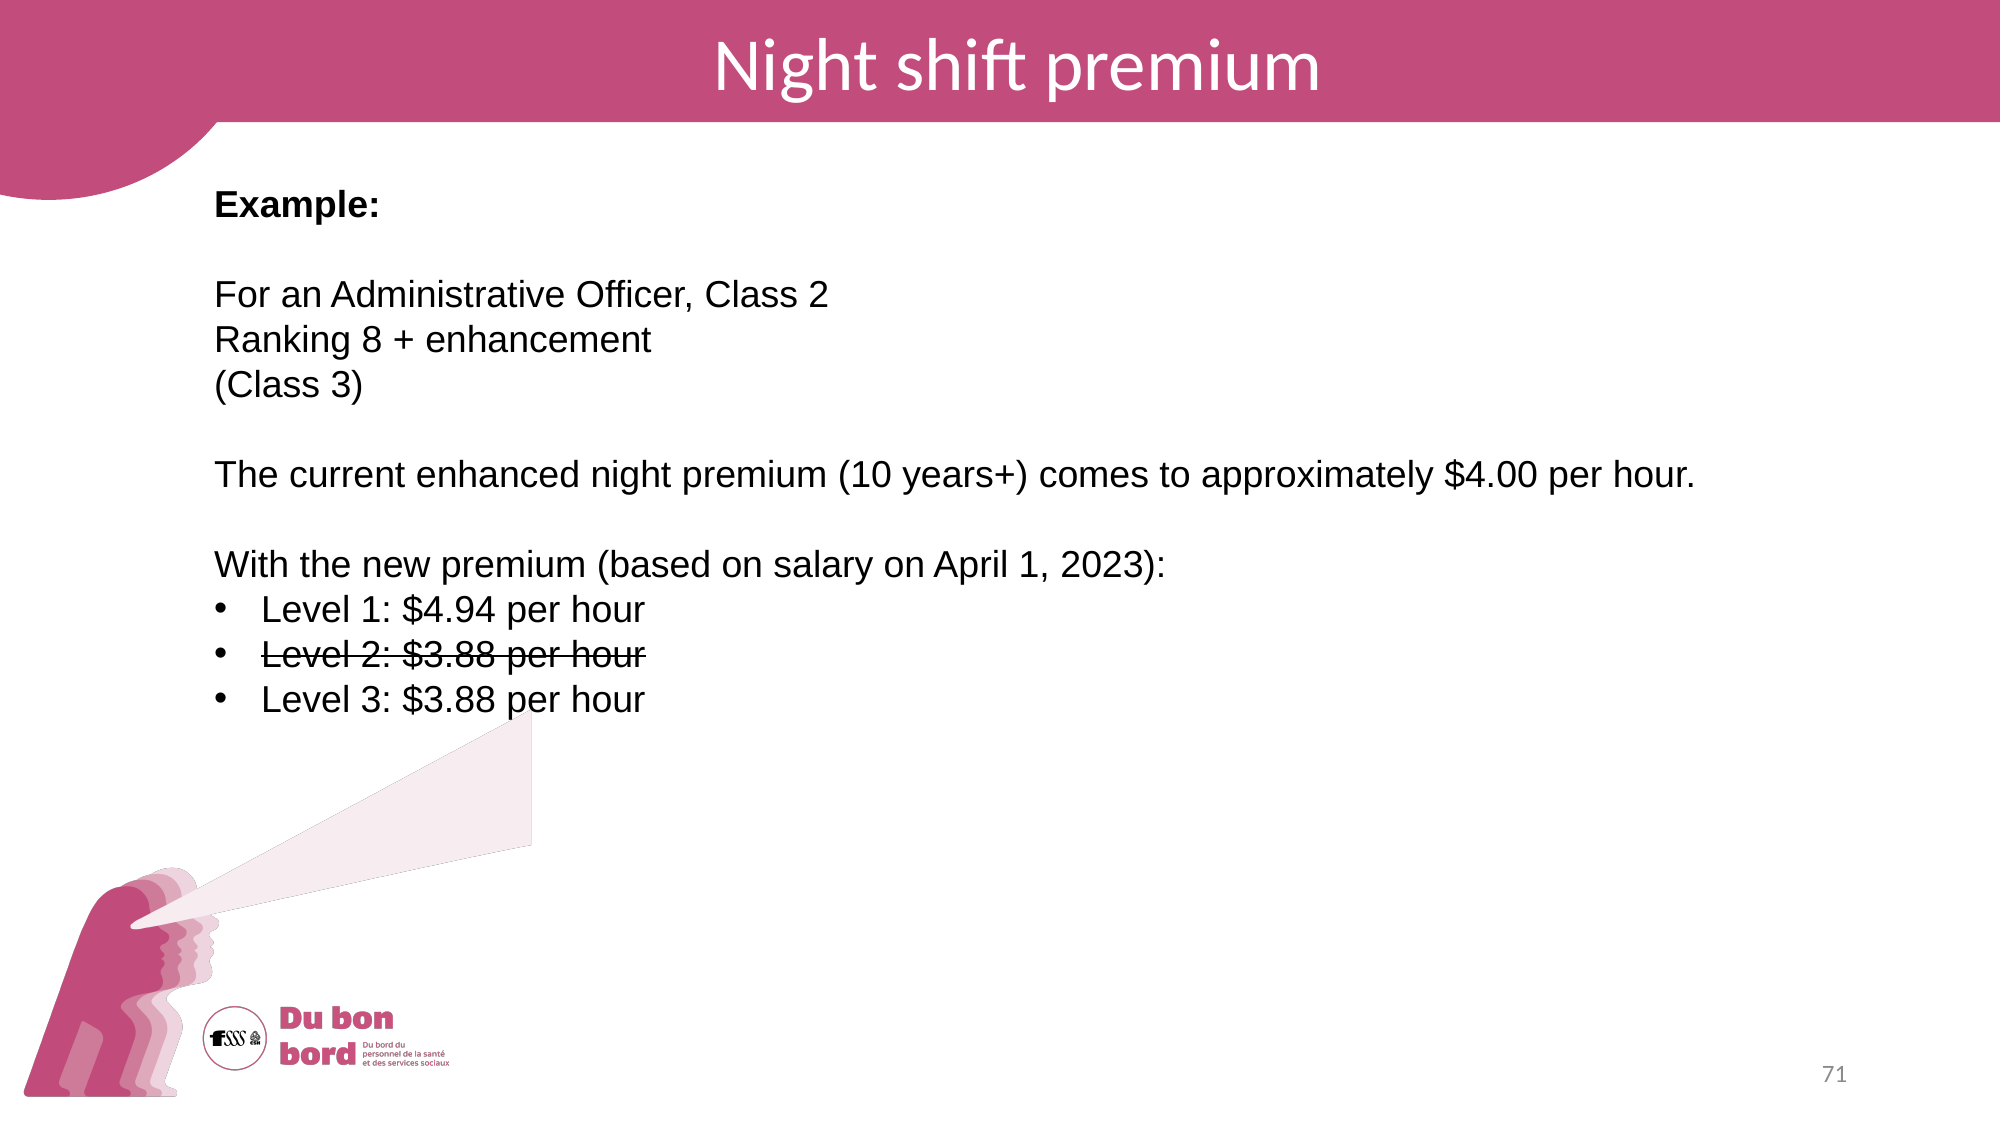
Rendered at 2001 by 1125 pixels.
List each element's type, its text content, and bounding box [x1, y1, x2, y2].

slide_number 71 [1412, 1042, 1863, 1103]
text_box [0, 0, 262, 200]
text_box Example: For an Administrative Officer, Class 2 Ranking 8 + enhancement (Class 3) The current enhanced night premium (10 years+) comes to approximately $4.00 per hour. With the new premium (based on salary on April 1, 2023): Level 1: $4.94 per hour Level 2: $3.88 per hour Level 3: $3.88 per hour [199, 172, 1897, 892]
text_box Night shift premium [217, 0, 2000, 123]
picture [0, 700, 637, 1106]
